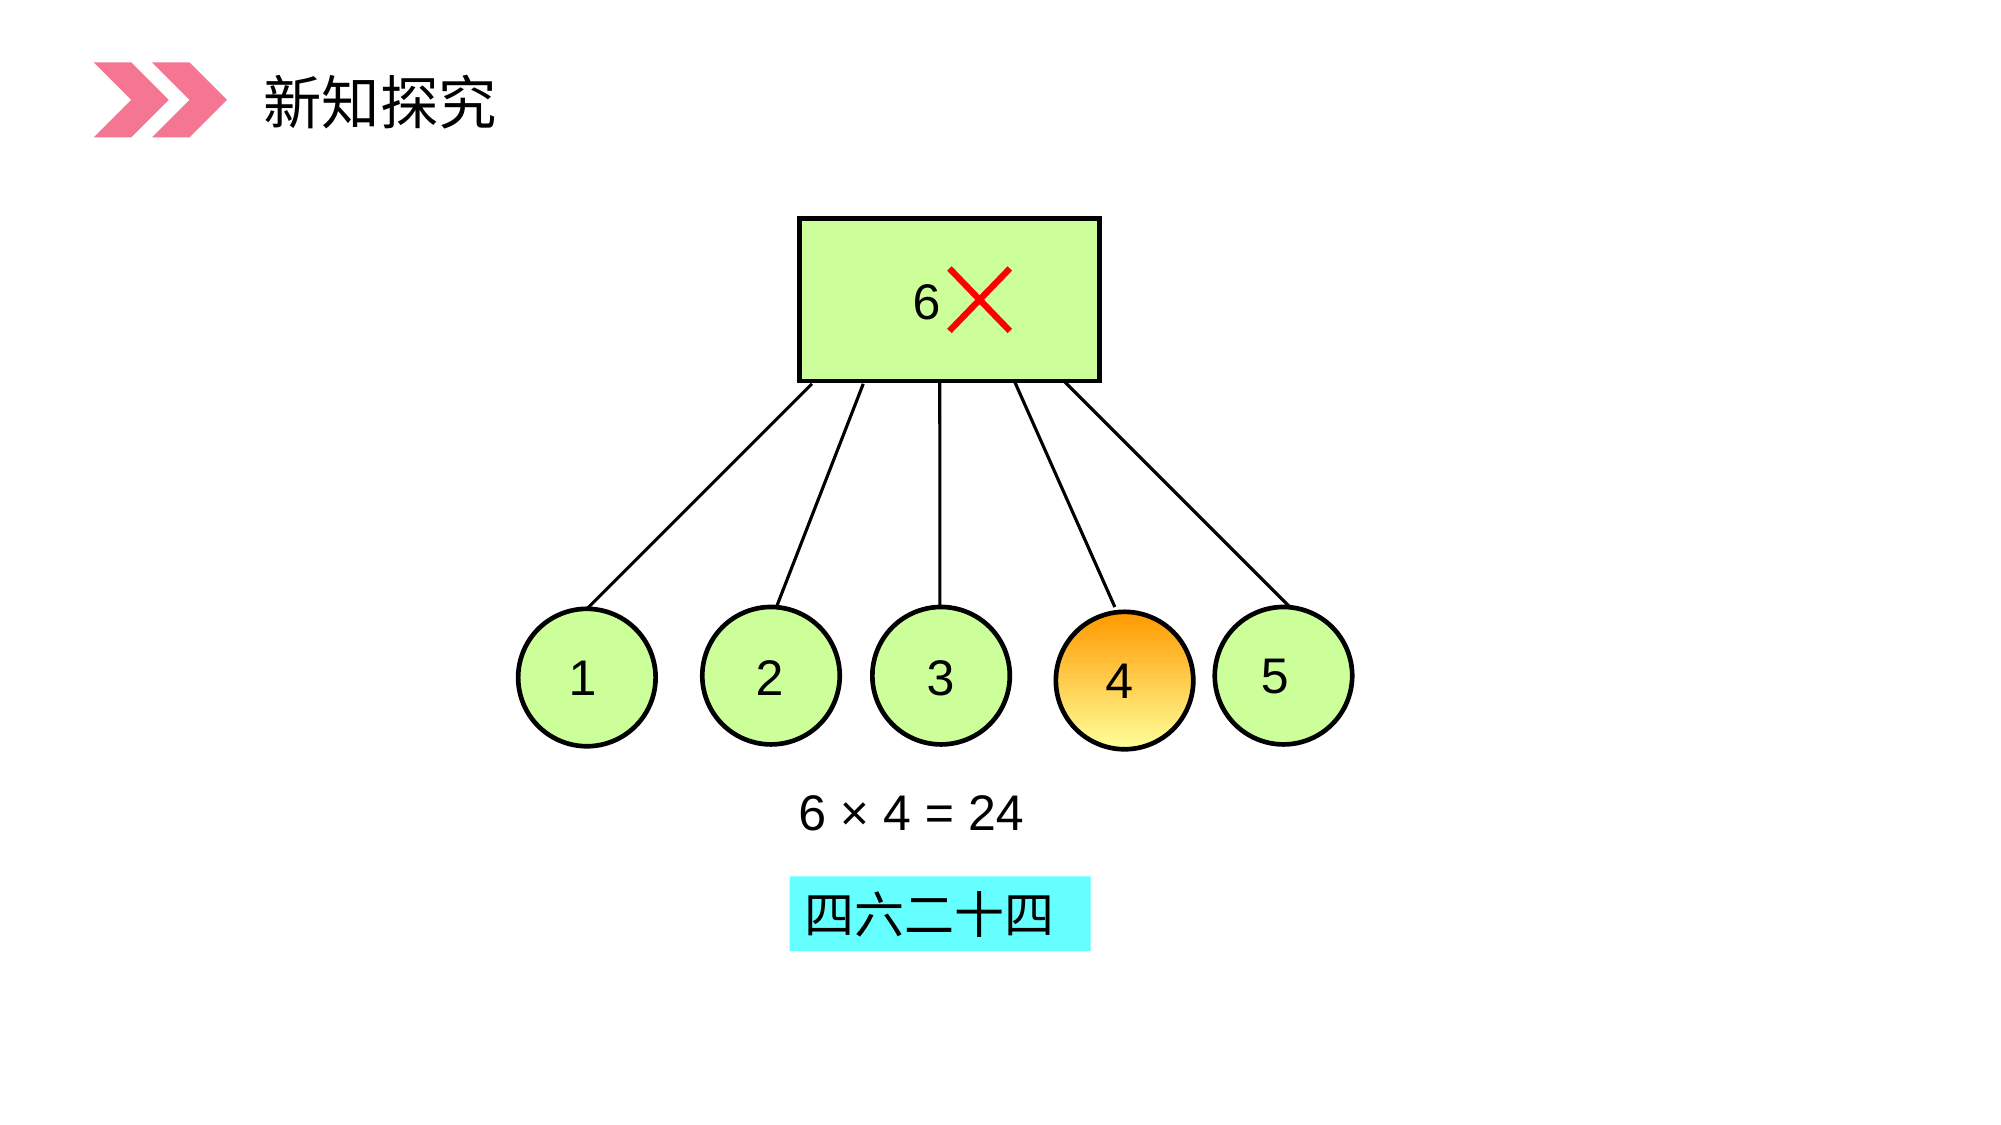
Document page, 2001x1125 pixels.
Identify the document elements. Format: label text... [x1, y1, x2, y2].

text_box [1214, 606, 1353, 745]
text_box 四六二十四 [789, 876, 1091, 952]
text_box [872, 606, 1010, 745]
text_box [799, 218, 1173, 381]
text_box 新知探究 [248, 66, 1088, 137]
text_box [1055, 611, 1194, 750]
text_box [518, 608, 656, 747]
text_box 6 × 4 = 24 [783, 773, 1334, 849]
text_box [702, 606, 840, 745]
